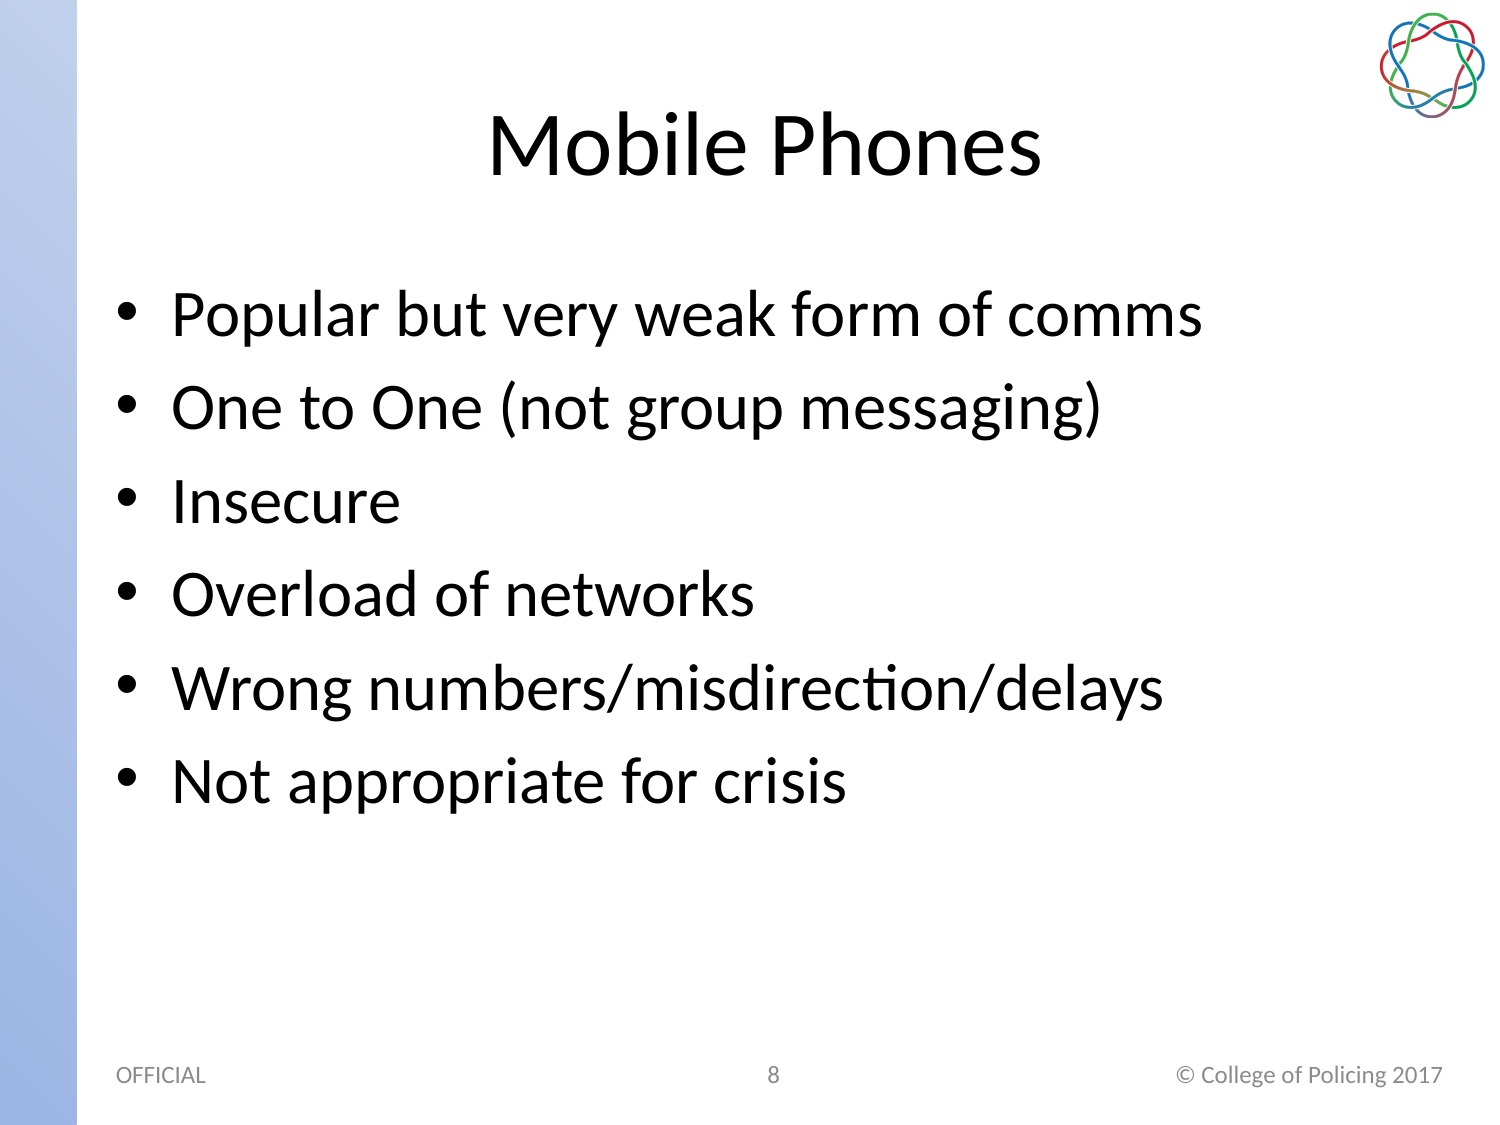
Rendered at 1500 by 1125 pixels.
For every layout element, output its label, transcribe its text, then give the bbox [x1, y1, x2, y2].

slide_number 8 [667, 1043, 880, 1104]
picture [1364, 0, 1497, 138]
list Popular but very weak form of comms One to One (not group messaging) Insecure Overload of networks Wrong numbers/misdirection/delays Not appropriate for crisis [100, 262, 1431, 1005]
title Mobile Phones [100, 45, 1431, 233]
footer © College of Policing 2017 [1139, 1043, 1459, 1104]
